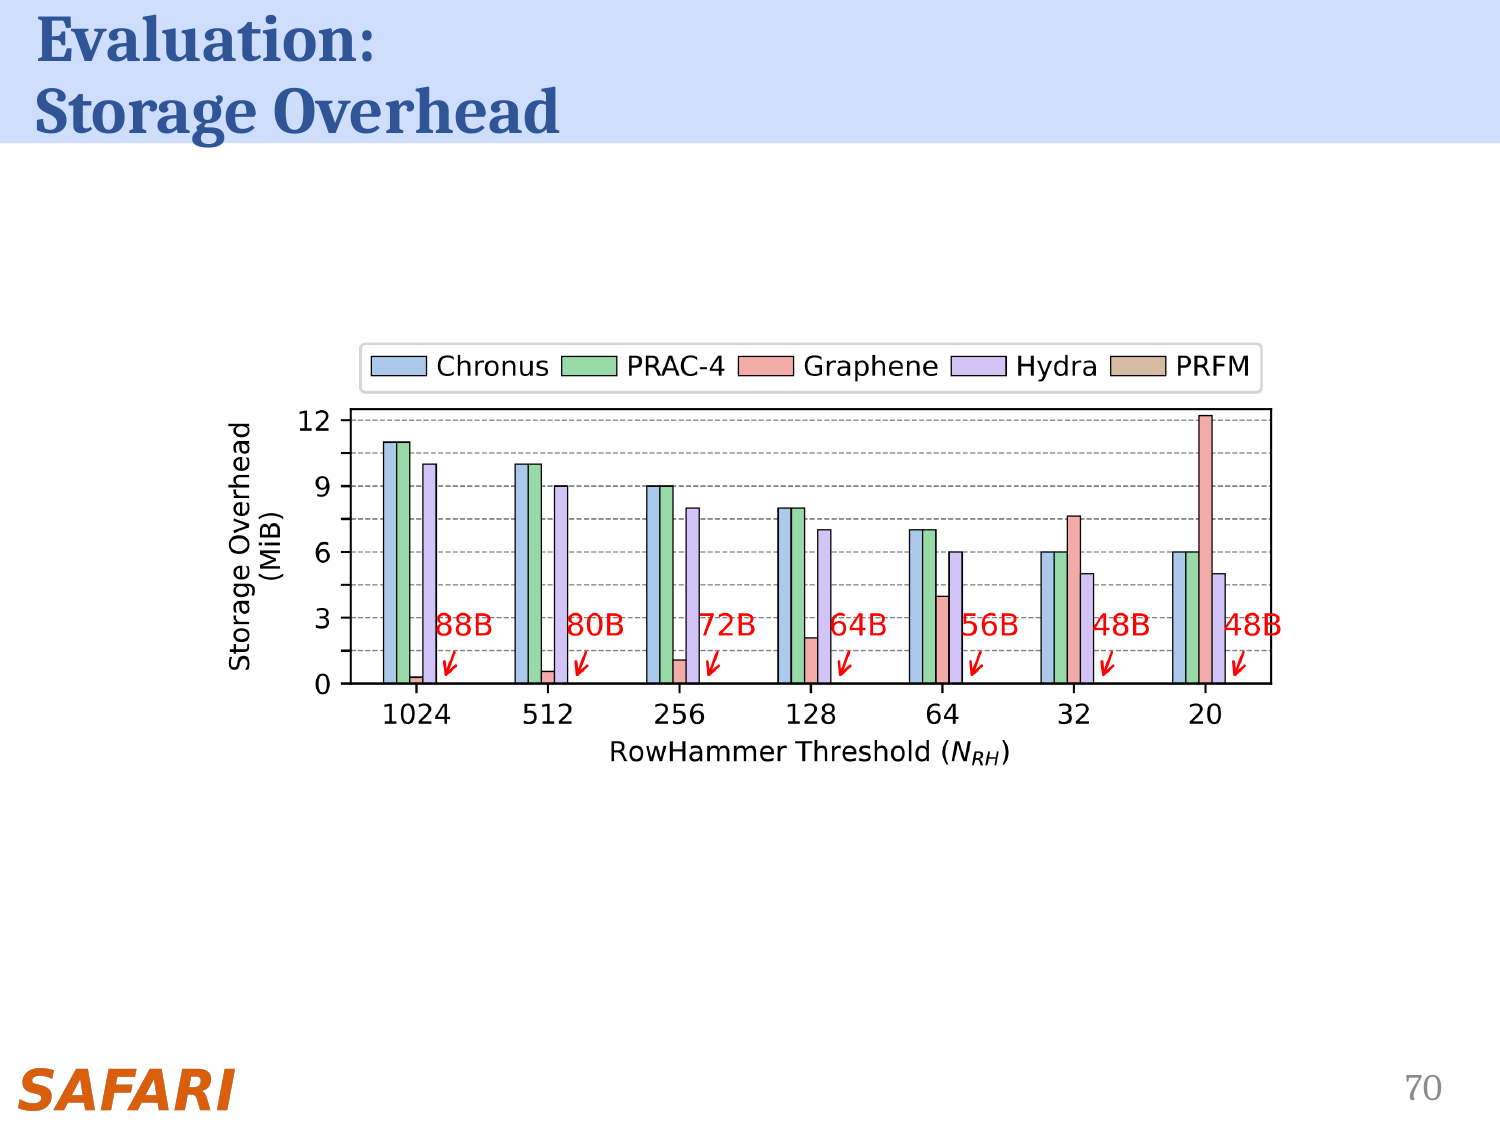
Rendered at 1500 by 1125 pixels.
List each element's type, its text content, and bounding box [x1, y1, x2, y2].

title Evaluation: Storage Overhead [21, 0, 1481, 153]
picture [209, 334, 1285, 780]
picture [18, 1068, 235, 1111]
slide_number 70 [1377, 1069, 1458, 1103]
